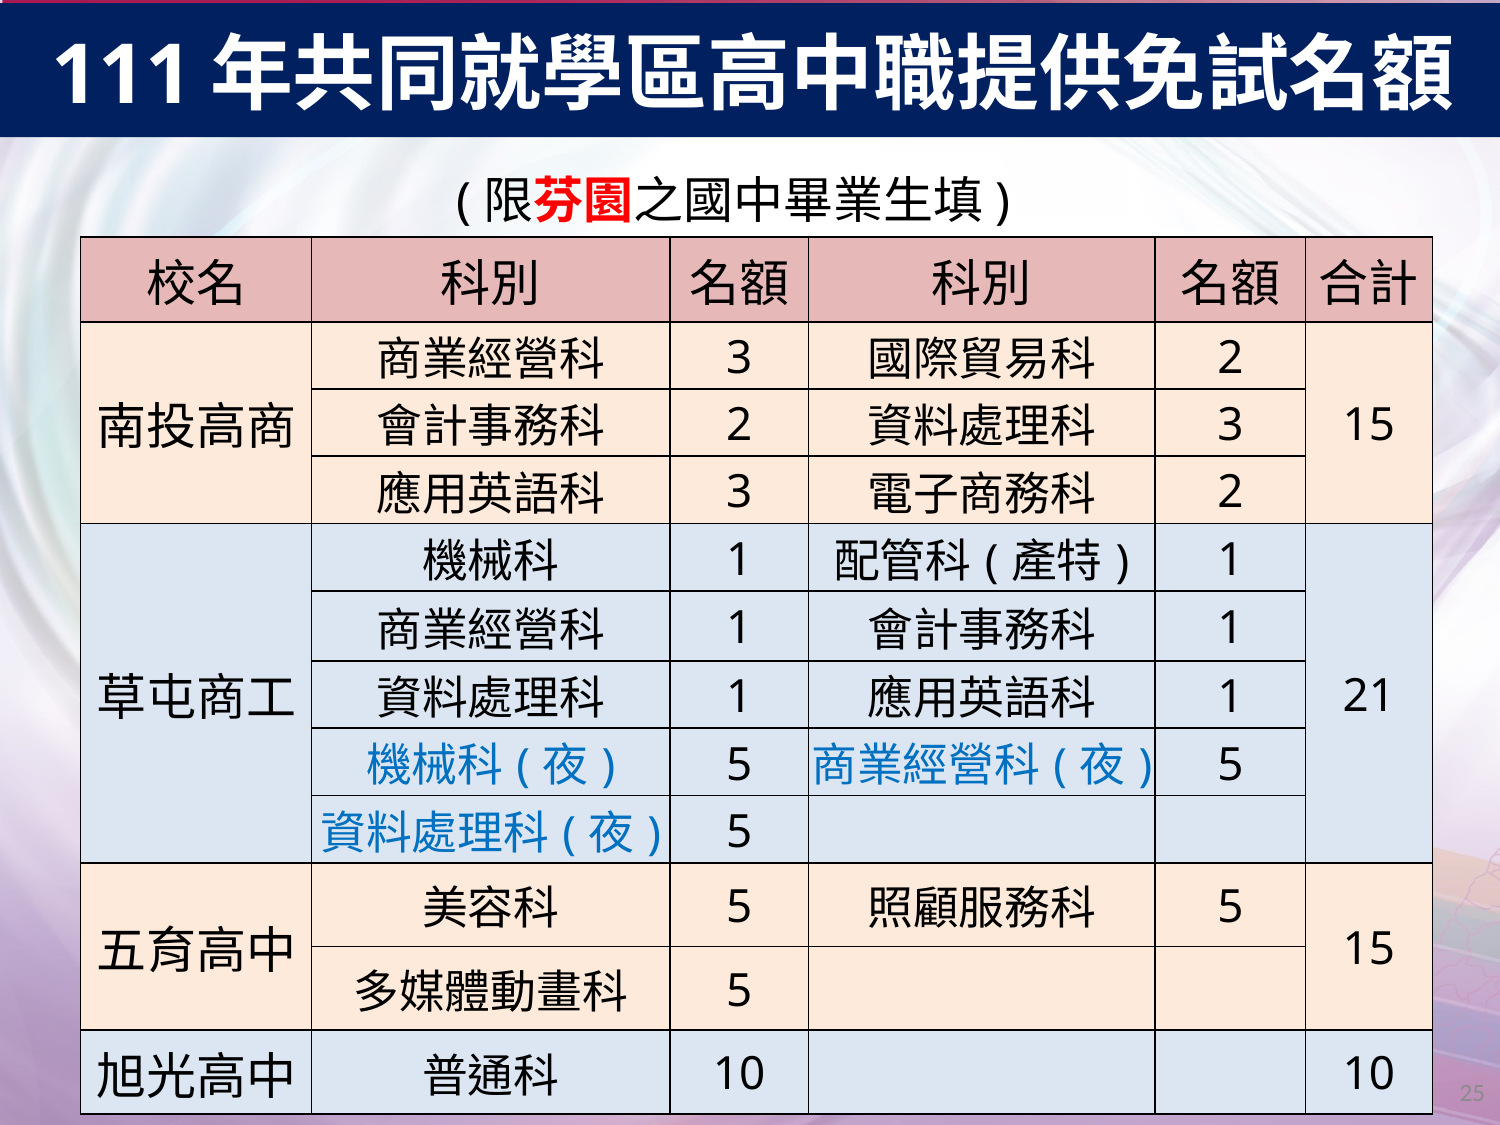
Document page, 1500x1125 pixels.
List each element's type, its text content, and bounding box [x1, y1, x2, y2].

table_cell 旭光高中 [81, 1031, 311, 1113]
table_cell 機械科(夜) [312, 729, 669, 795]
table_cell [809, 947, 1154, 1029]
table_cell 商業經營科 [312, 323, 669, 388]
table_cell 3 [671, 323, 808, 388]
table_cell 21 [1306, 524, 1432, 862]
table_cell 照顧服務科 [809, 864, 1154, 946]
text_box (限芬園之國中畢業生填) [0, 160, 1466, 236]
table_header 名額 [671, 238, 808, 321]
table_cell 資料處理科 [312, 662, 669, 727]
table_cell 10 [671, 1031, 808, 1113]
picture [0, 138, 1500, 1062]
table_cell 5 [671, 947, 808, 1029]
table_header 合計 [1306, 238, 1432, 321]
slide_number 25 [1149, 1062, 1500, 1122]
table_cell 5 [1156, 729, 1305, 795]
table_cell 商業經營科 [312, 592, 669, 660]
table_cell 1 [671, 524, 808, 590]
table_cell 多媒體動畫科 [312, 947, 669, 1029]
table_cell 15 [1306, 323, 1432, 523]
table_cell 應用英語科 [809, 662, 1154, 727]
table_cell 1 [1156, 592, 1305, 660]
table_cell 3 [671, 457, 808, 523]
table_header 科別 [312, 238, 669, 321]
picture [0, 236, 1500, 1125]
table_cell 會計事務科 [809, 592, 1154, 660]
table_cell [809, 1031, 1154, 1113]
table_cell 1 [671, 662, 808, 727]
table_cell 2 [1156, 323, 1305, 388]
table_cell 2 [1156, 457, 1305, 523]
table_cell 1 [1156, 524, 1305, 590]
table_cell [1156, 947, 1305, 1029]
table_cell 電子商務科 [809, 457, 1154, 523]
table_cell 美容科 [312, 864, 669, 946]
table_cell 普通科 [312, 1031, 669, 1113]
table_cell 3 [1156, 390, 1305, 455]
table_header 名額 [1156, 238, 1305, 321]
table_cell 5 [671, 796, 808, 862]
table_cell 五育高中 [81, 864, 311, 1029]
table_cell 南投高商 [81, 323, 311, 523]
table_cell 草屯商工 [81, 524, 311, 862]
table_cell 資料處理科(夜) [312, 796, 669, 862]
table_cell 應用英語科 [312, 457, 669, 523]
table_cell 商業經營科(夜) [809, 729, 1154, 795]
table_cell 15 [1306, 864, 1432, 1029]
text_box 111年共同就學區高中職提供免試名額 [0, 3, 1500, 138]
table_cell [1156, 1031, 1305, 1062]
table_cell 2 [671, 390, 808, 455]
table_cell 5 [671, 729, 808, 795]
table_cell 機械科 [312, 524, 669, 590]
table_cell [1156, 796, 1305, 862]
table_header 校名 [81, 238, 311, 321]
table_cell 1 [671, 592, 808, 660]
table_cell 配管科(產特) [809, 524, 1154, 590]
table_cell 5 [1156, 864, 1305, 946]
table_cell 國際貿易科 [809, 323, 1154, 388]
table_header 科別 [809, 238, 1154, 321]
table_cell 會計事務科 [312, 390, 669, 455]
table_cell [809, 796, 1154, 862]
table_cell 1 [1156, 662, 1305, 727]
table_cell 10 [1306, 1031, 1432, 1062]
table_cell 5 [671, 864, 808, 946]
table_cell 資料處理科 [809, 390, 1154, 455]
